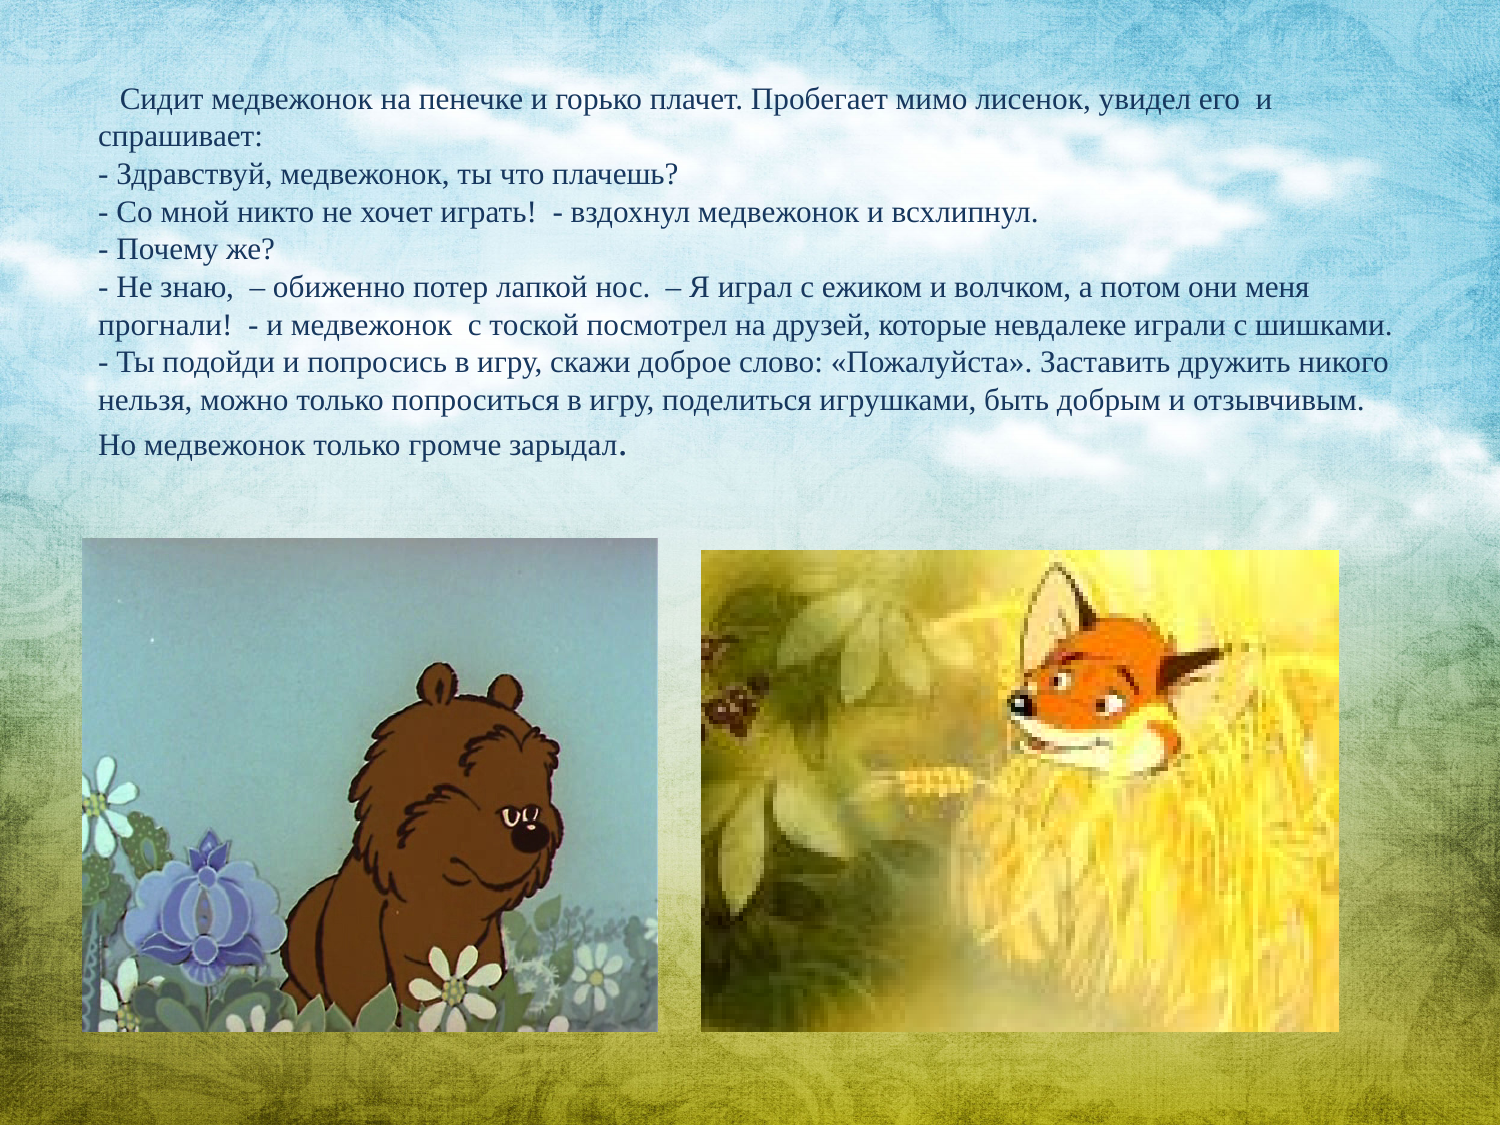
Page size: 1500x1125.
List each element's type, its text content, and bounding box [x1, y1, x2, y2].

picture [0, 0, 1500, 1125]
list Сидит медвежонок на пенечке и горько плачет. Пробегает мимо лисенок, увидел его и спрашивает: - Здравствуй, медвежонок, ты что плачешь? - Со мной никто не хочет играть! - вздохнул медвежонок и всхлипнул. - Почему же? - Не знаю, – обиженно потер лапкой нос. – Я играл с ежиком и волчком, а потом они меня прогнали! - и медвежонок с тоской посмотрел на друзей, которые невдалеке играли с шишками. - Ты подойди и попросись в игру, скажи доброе слово: «Пожалуйста». Заставить дружить никого нельзя, можно только попроситься в игру, поделиться игрушками, быть добрым и отзывчивым. Но медвежонок только громче зарыдал. [35, 70, 1425, 551]
